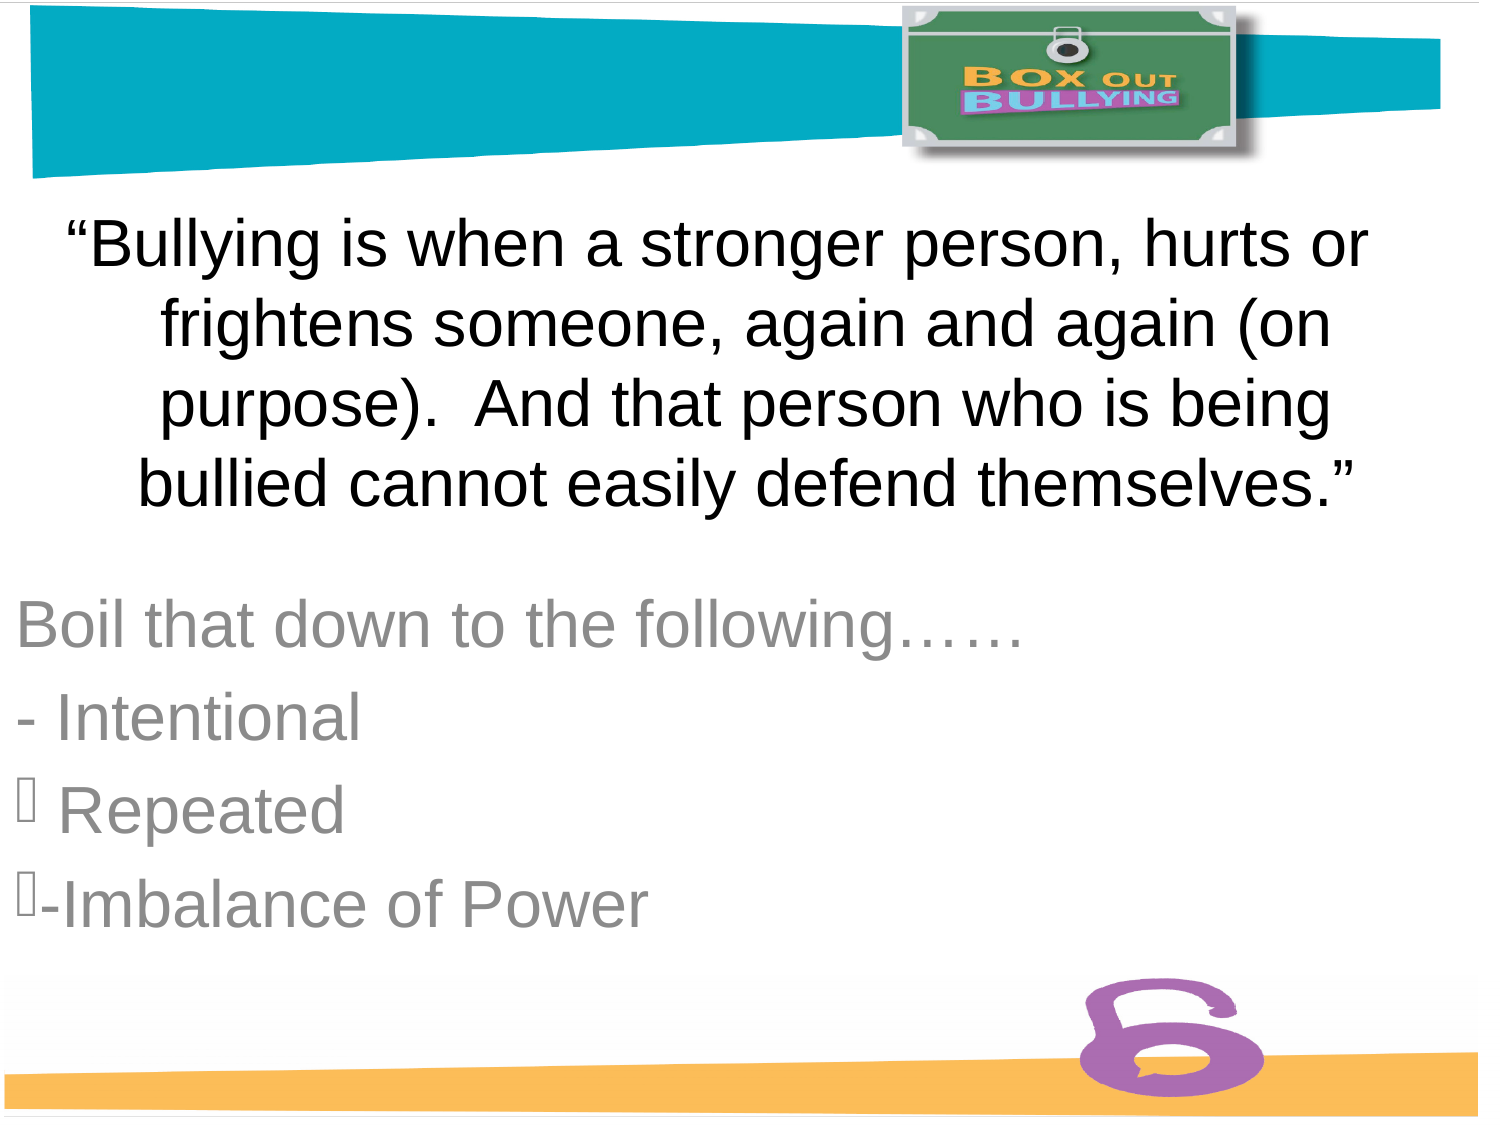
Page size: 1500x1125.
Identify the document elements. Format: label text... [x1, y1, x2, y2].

title “Bullying is when a stronger person, hurts or frightens someone, again and again (on purpose). And that person who is being bullied cannot easily defend themselves.” [0, 199, 1438, 572]
subtitle Boil that down to the following…… - Intentional Repeated -Imbalance of Power [0, 572, 1439, 973]
picture [0, 975, 1500, 1125]
picture [0, 0, 1492, 192]
